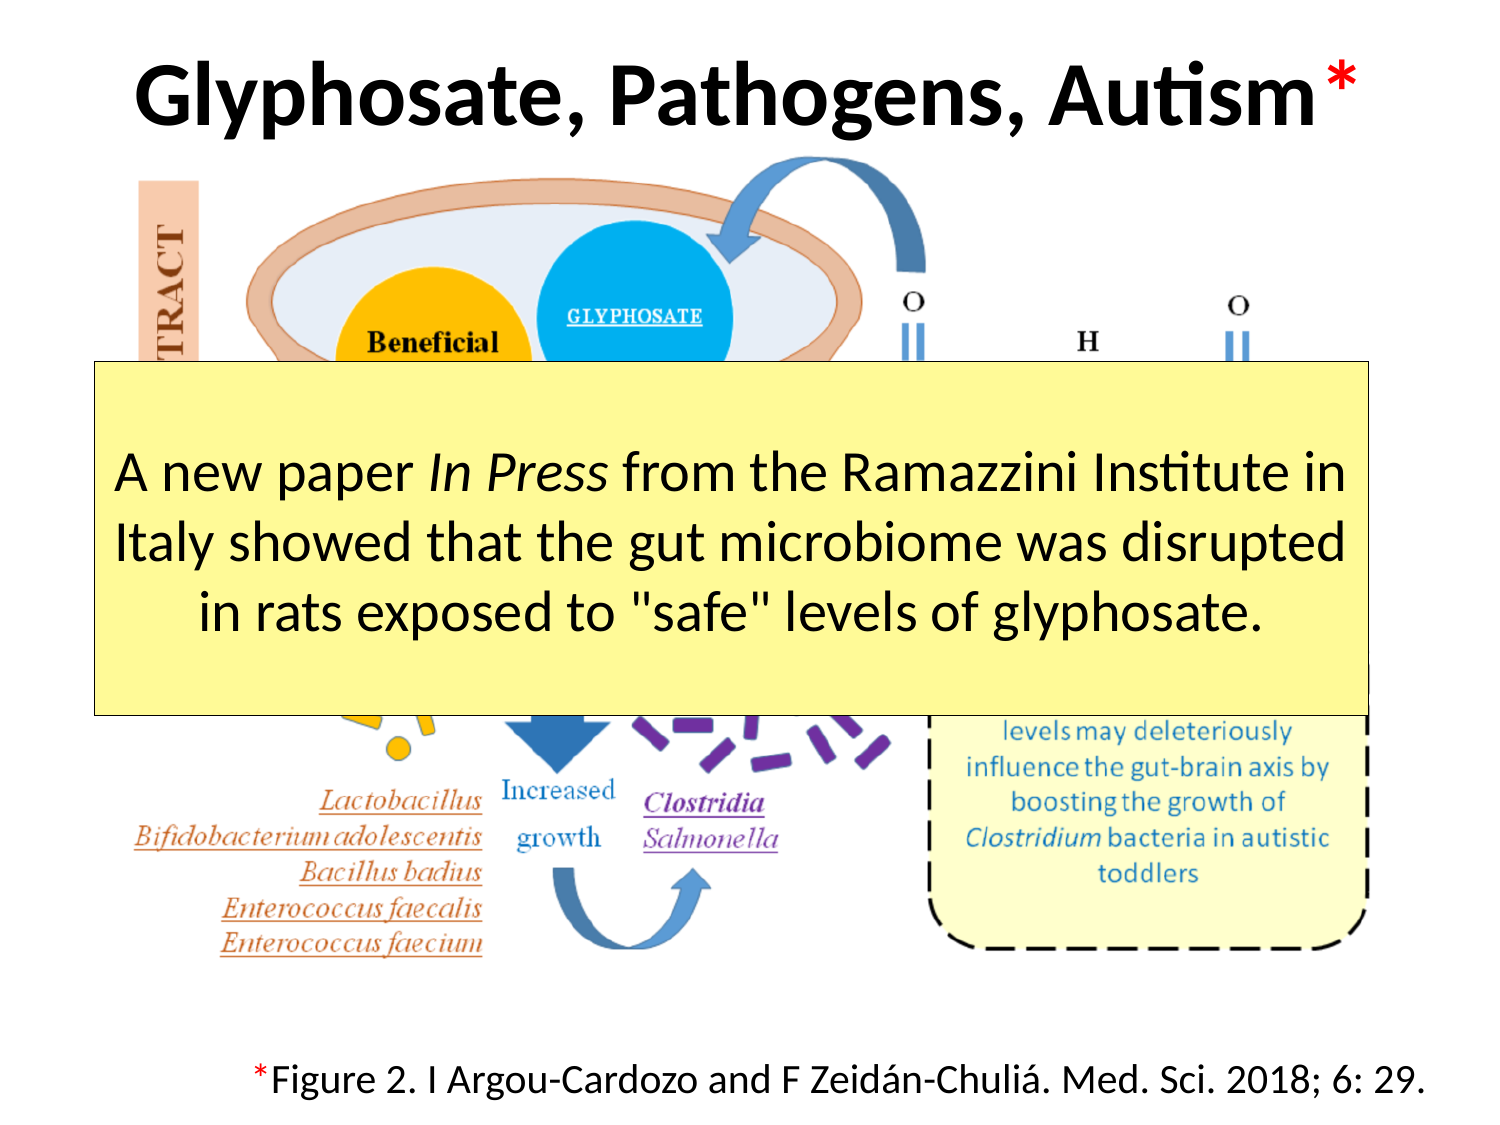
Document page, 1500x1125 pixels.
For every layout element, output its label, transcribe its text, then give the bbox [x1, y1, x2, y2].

picture [0, 122, 1500, 1001]
text_box *Figure 2. I Argou-Cardozo and F Zeidán-Chuliá. Med. Sci. 2018; 6: 29. [235, 1044, 1462, 1109]
title Glyphosate, Pathogens, Autism* [75, 0, 1425, 121]
